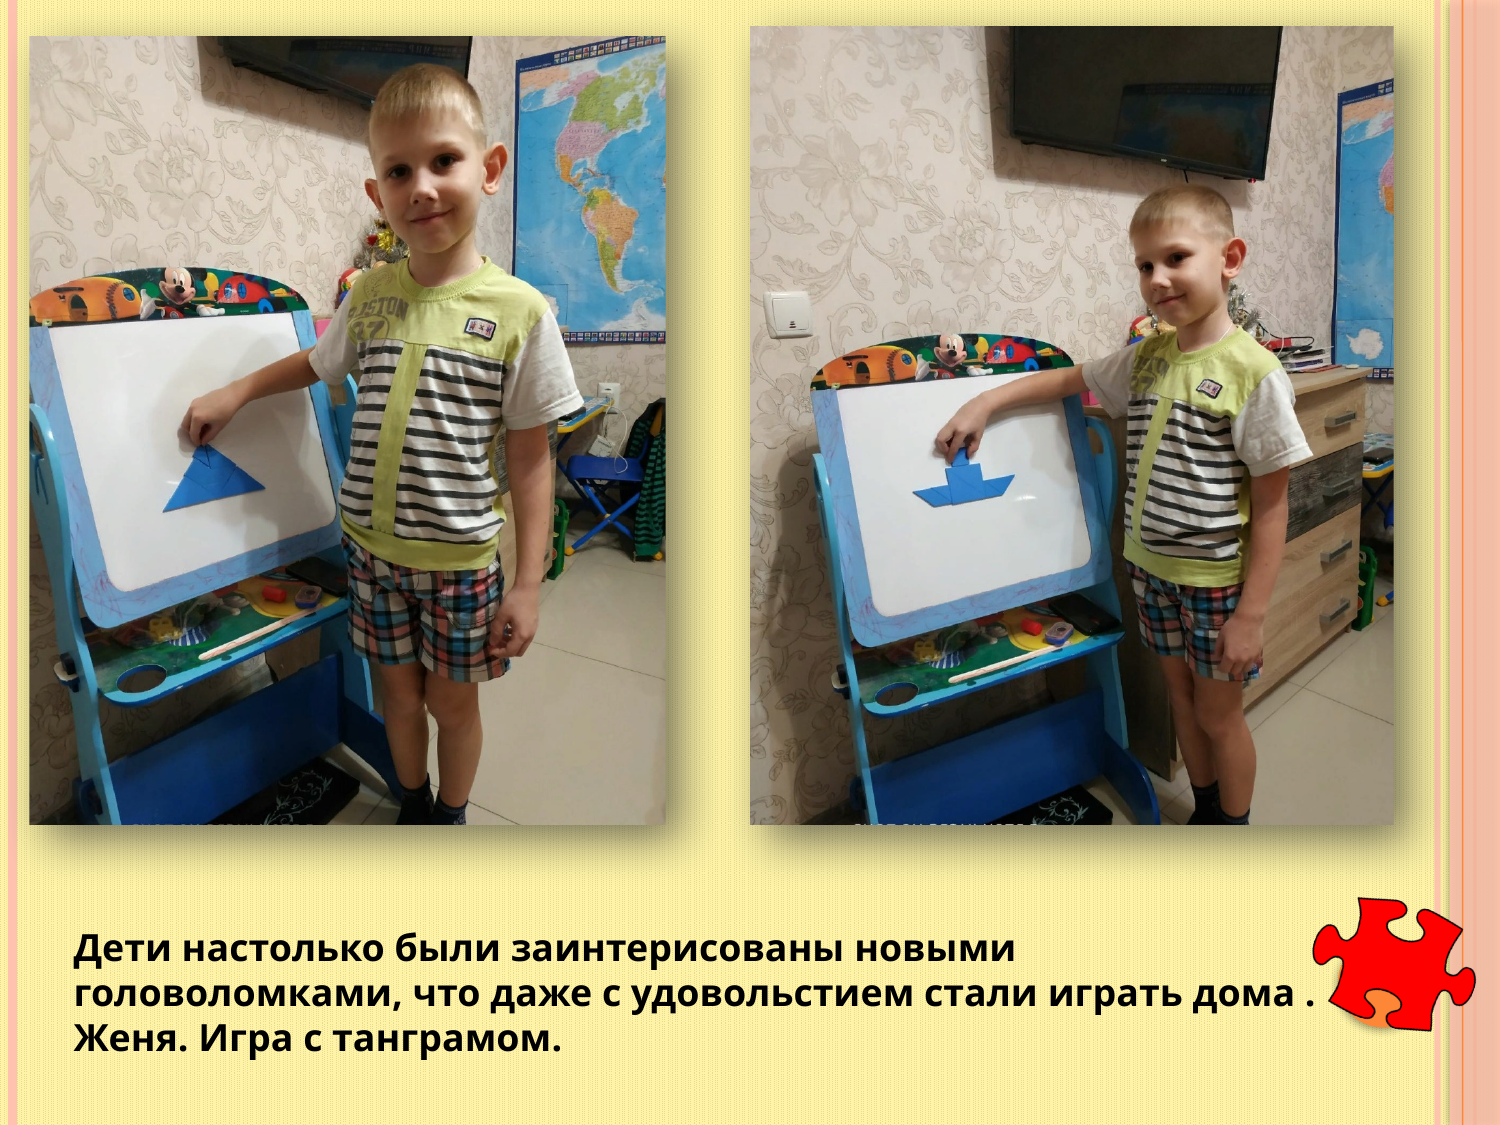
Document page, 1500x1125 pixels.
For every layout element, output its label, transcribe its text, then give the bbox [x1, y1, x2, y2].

picture [28, 35, 667, 825]
picture [749, 25, 1394, 825]
text_box Дети настолько были заинтерисованы новыми головоломками, что даже с удовольстием стали играть дома . Женя. Игра с танграмом. [58, 916, 1394, 1112]
picture [1297, 880, 1492, 1047]
